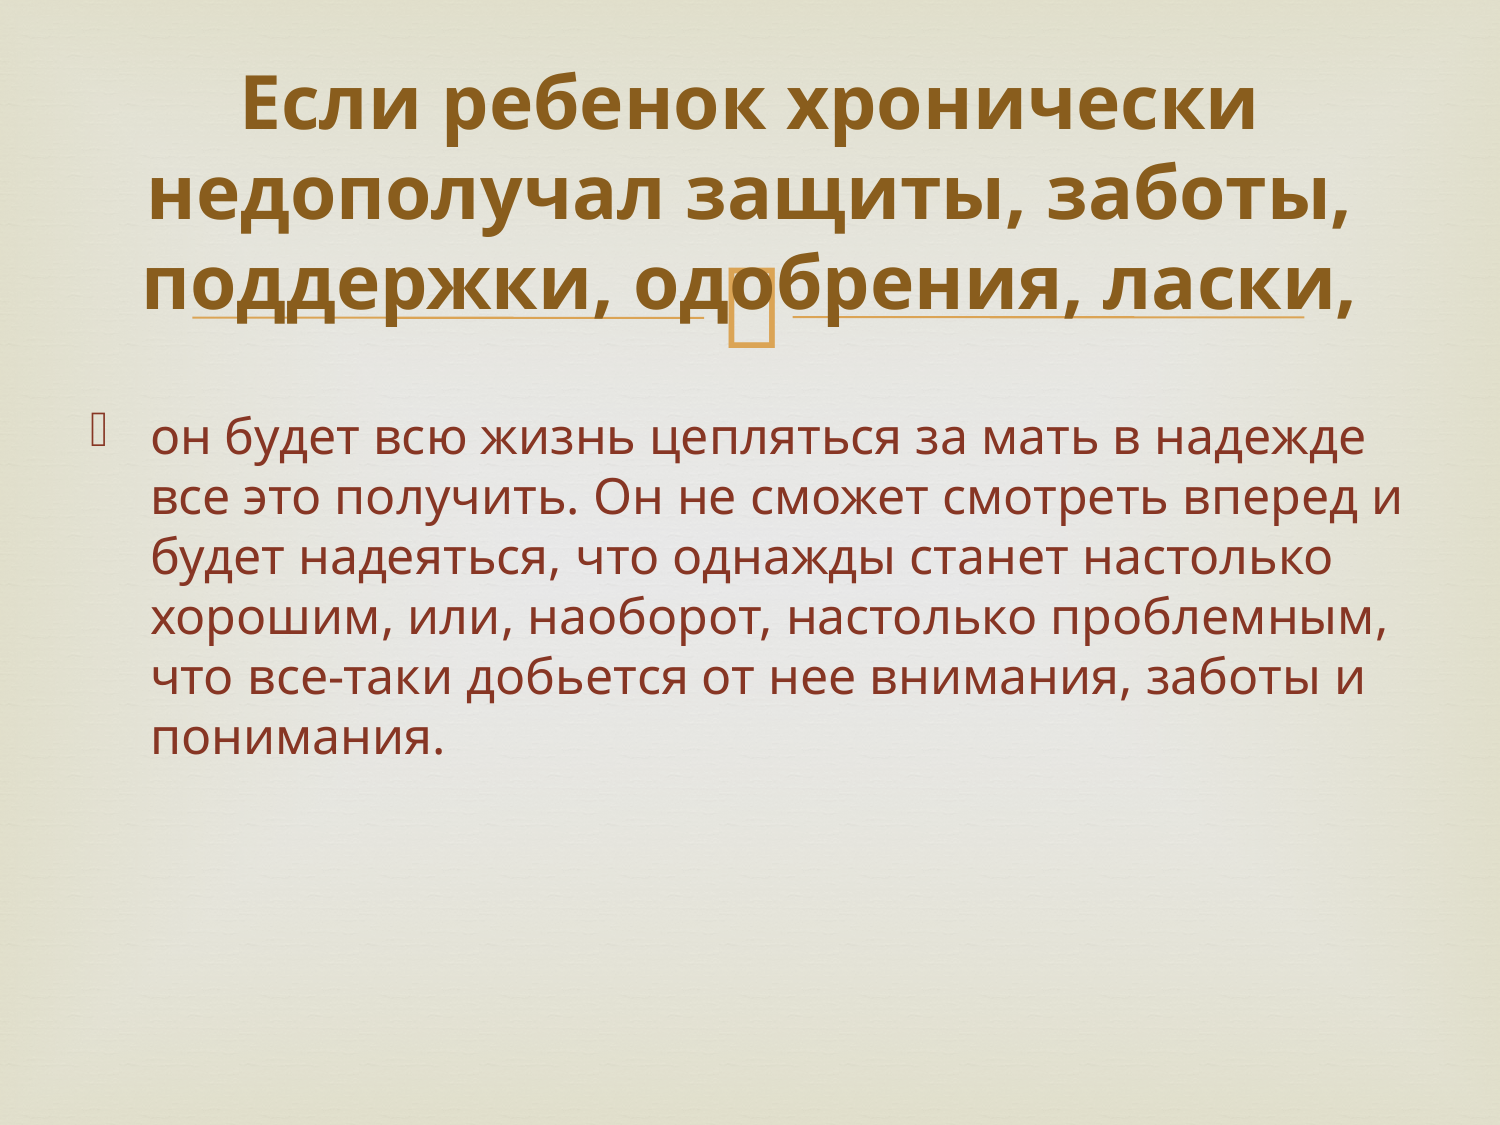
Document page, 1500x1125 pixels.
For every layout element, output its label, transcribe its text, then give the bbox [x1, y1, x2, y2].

title Если ребенок хронически недополучал защиты, заботы, поддержки, одобрения, ласки, [75, 41, 1425, 338]
list он будет всю жизнь цепляться за мать в надежде все это получить. Он не сможет смотреть вперед и будет надеяться, что однажды станет настолько хорошим, или, наоборот, настолько проблемным, что все-таки добьется от нее внимания, заботы и понимания. [75, 397, 1425, 1013]
